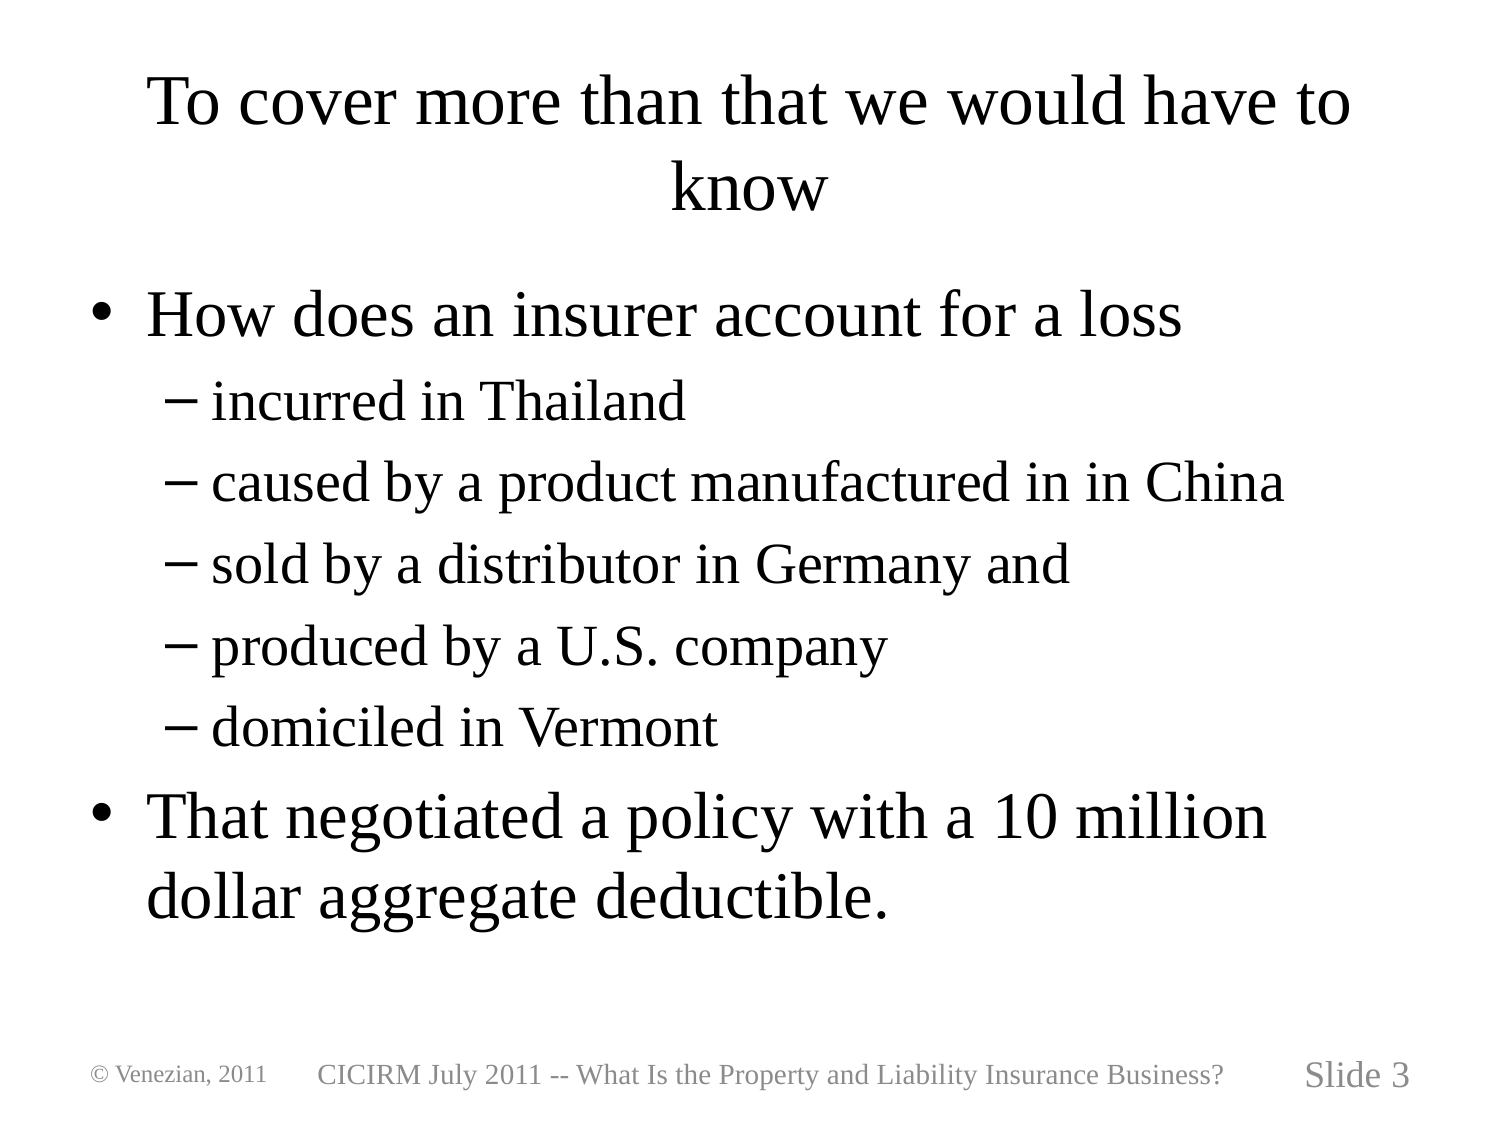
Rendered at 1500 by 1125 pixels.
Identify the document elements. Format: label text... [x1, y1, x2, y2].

footer CICIRM July 2011 -- What Is the Property and Liability Insurance Business? [300, 1042, 1250, 1103]
list How does an insurer account for a loss incurred in Thailand caused by a product manufactured in in China sold by a distributor in Germany and produced by a U.S. company domiciled in Vermont That negotiated a policy with a 10 million dollar aggregate deductible. [75, 262, 1425, 1005]
slide_number Slide 3 [1262, 1042, 1425, 1103]
title To cover more than that we would have to know [75, 45, 1425, 233]
slide_number © Venezian, 2011 [75, 1042, 288, 1103]
